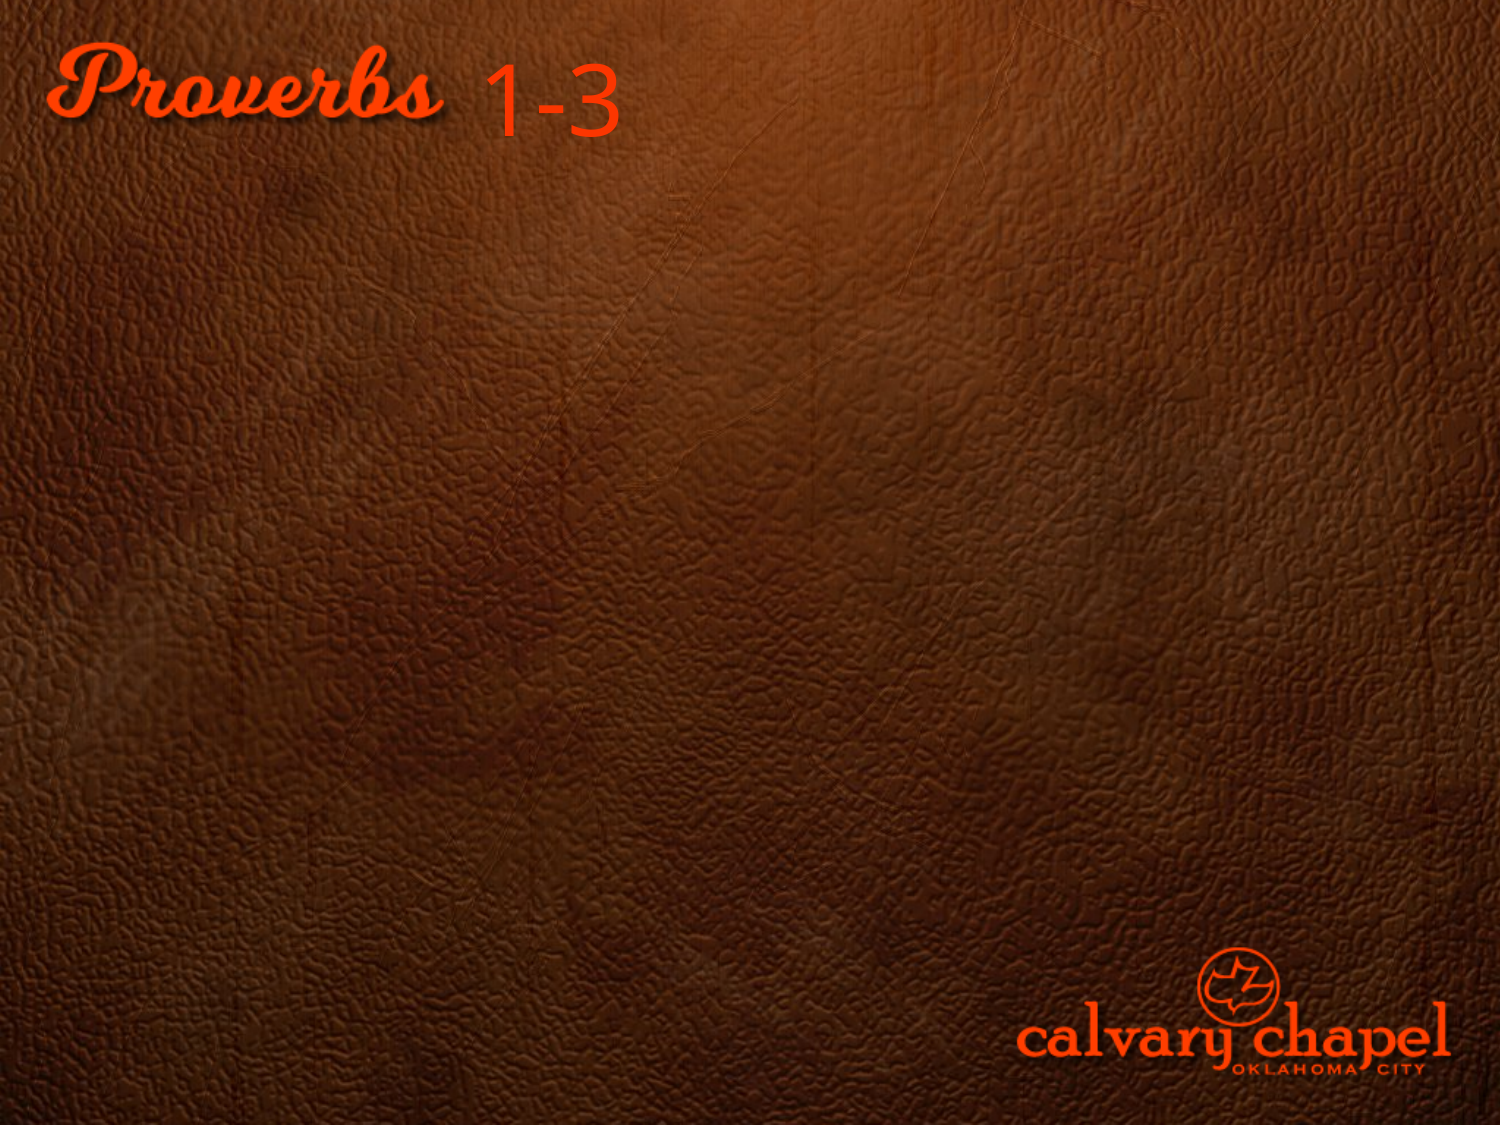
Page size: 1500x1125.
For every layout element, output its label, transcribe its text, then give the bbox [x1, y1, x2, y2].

picture [0, 0, 1500, 1125]
text_box 1-3 [463, 29, 932, 165]
